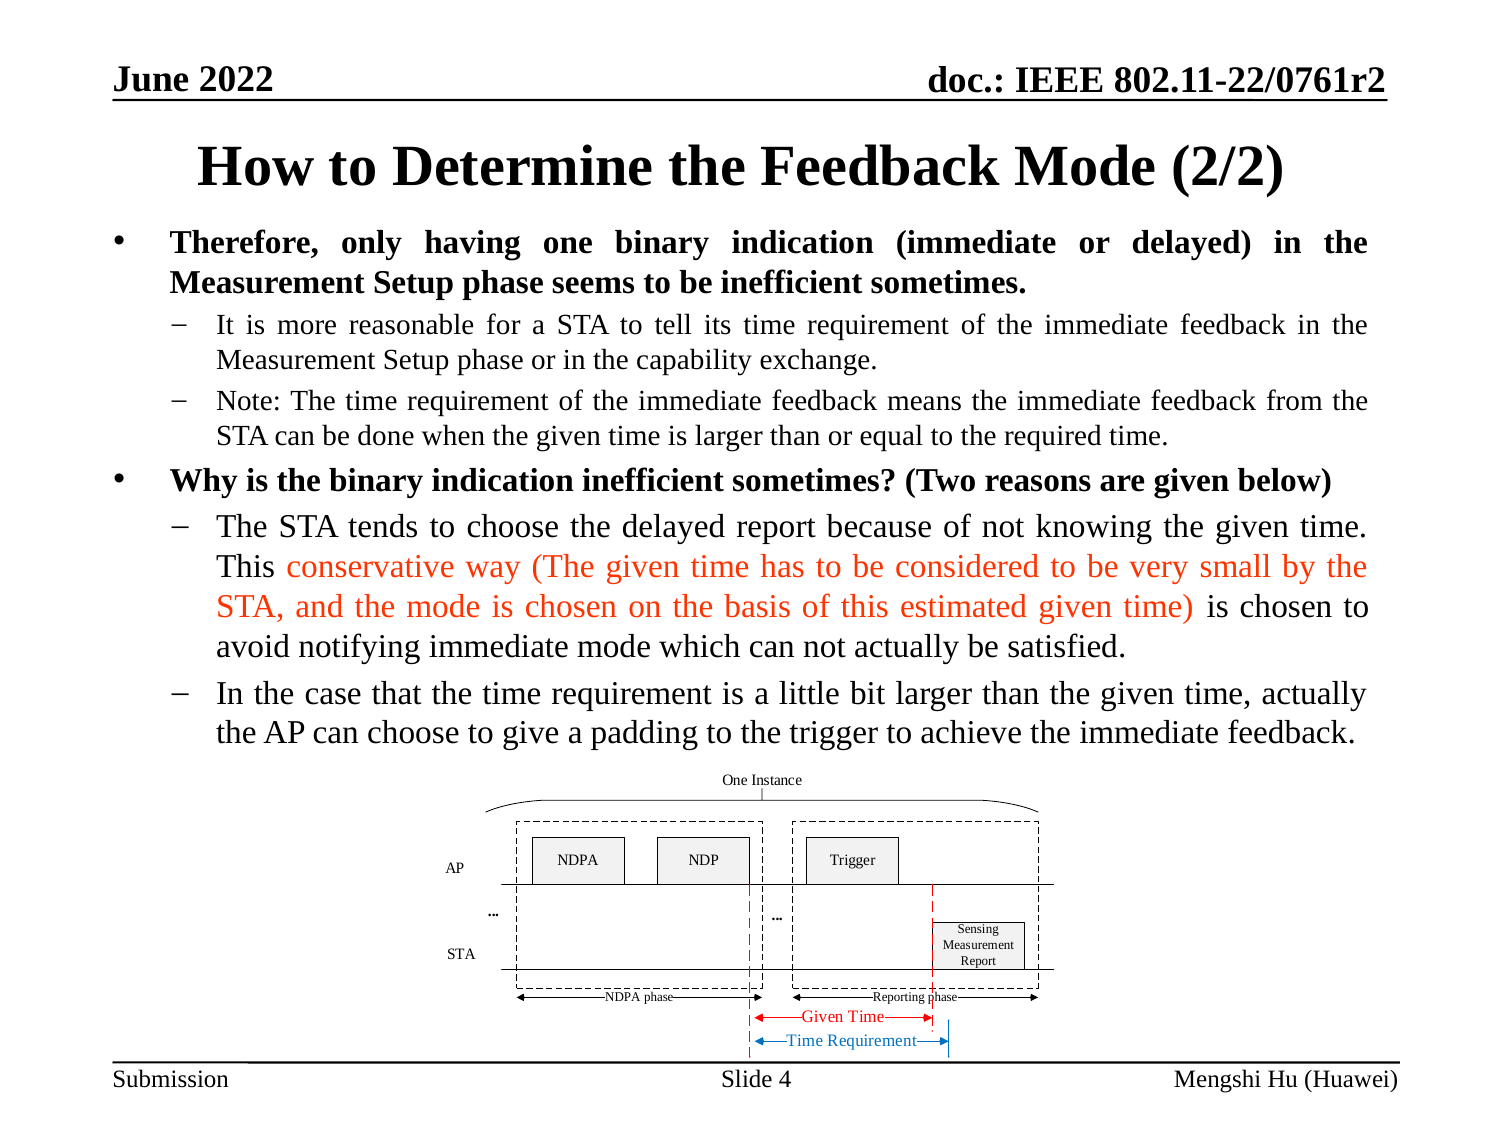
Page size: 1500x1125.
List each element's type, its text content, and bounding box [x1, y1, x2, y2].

slide_number Slide 4 [712, 1066, 800, 1093]
title How to Determine the Feedback Mode (2/2) [104, 112, 1380, 212]
text_box Therefore, only having one binary indication (immediate or delayed) in the Measurement Setup phase seems to be inefficient sometimes. It is more reasonable for a STA to tell its time requirement of the immediate feedback in the Measurement Setup phase or in the capability exchange. Note: The time requirement of the immediate feedback means the immediate feedback from the STA can be done when the given time is larger than or equal to the required time. Why is the binary indication inefficient sometimes? (Two reasons are given below) The STA tends to choose the delayed report because of not knowing the given time. This conservative way (The given time has to be considered to be very small by the STA, and the mode is chosen on the basis of this estimated given time) is chosen to avoid notifying immediate mode which can not actually be satisfied. In the case that the time requirement is a little bit larger than the given time, actually the AP can choose to give a padding to the trigger to achieve the immediate feedback. [98, 212, 1385, 805]
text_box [428, 766, 1055, 1058]
